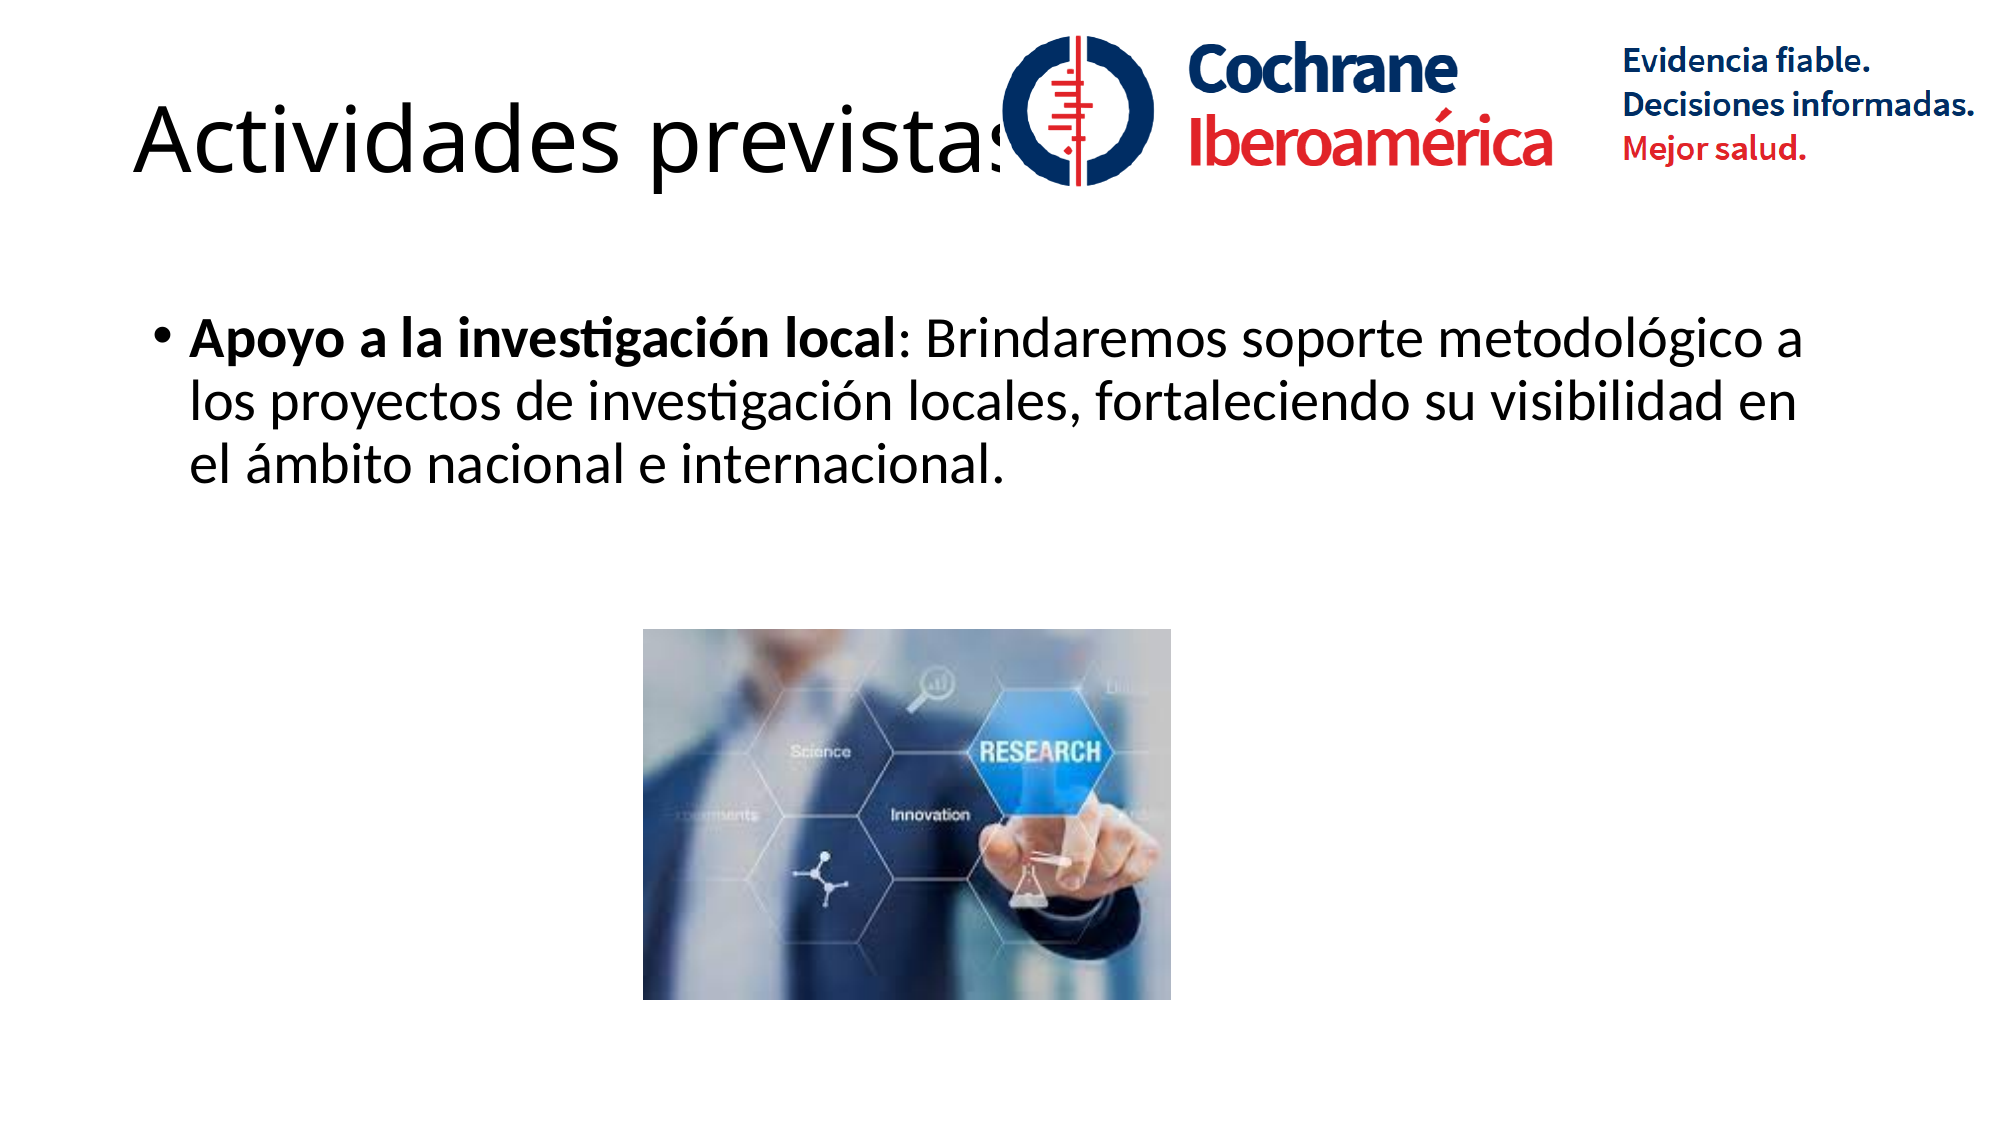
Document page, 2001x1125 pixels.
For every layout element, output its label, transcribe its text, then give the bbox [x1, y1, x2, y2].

picture [1000, 34, 1977, 188]
list Apoyo a la investigación local: Brindaremos soporte metodológico a los proyectos de investigación locales, fortaleciendo su visibilidad en el ámbito nacional e internacional. [137, 299, 1863, 1014]
picture [643, 629, 1171, 1000]
title Actividades previstas [118, 33, 1844, 252]
